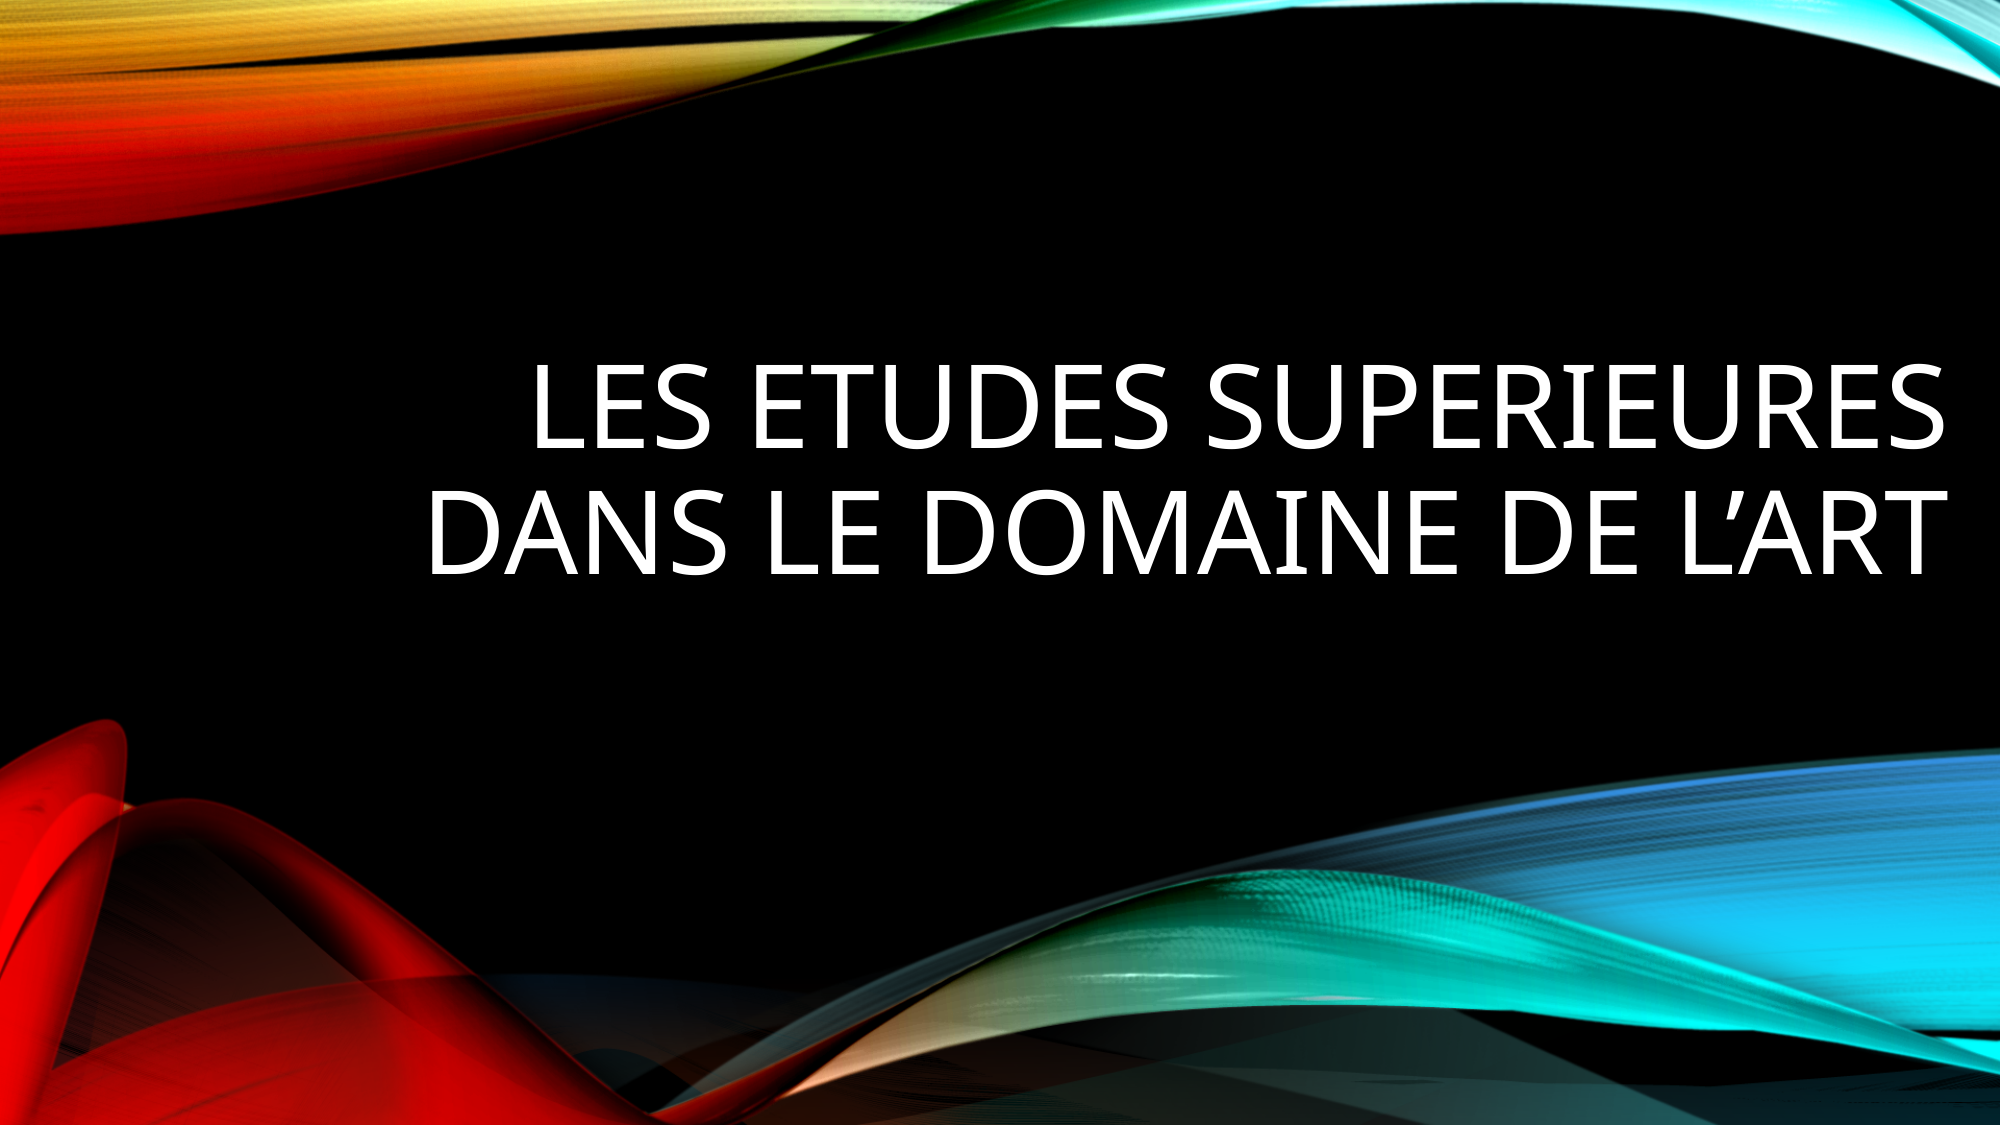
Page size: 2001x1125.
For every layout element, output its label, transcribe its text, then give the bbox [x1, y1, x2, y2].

title LES ETUDES SUPERIEURES DANS LE DOMAINE DE L’ART [404, 307, 1965, 607]
picture [0, 0, 2000, 237]
picture [0, 717, 2000, 1125]
